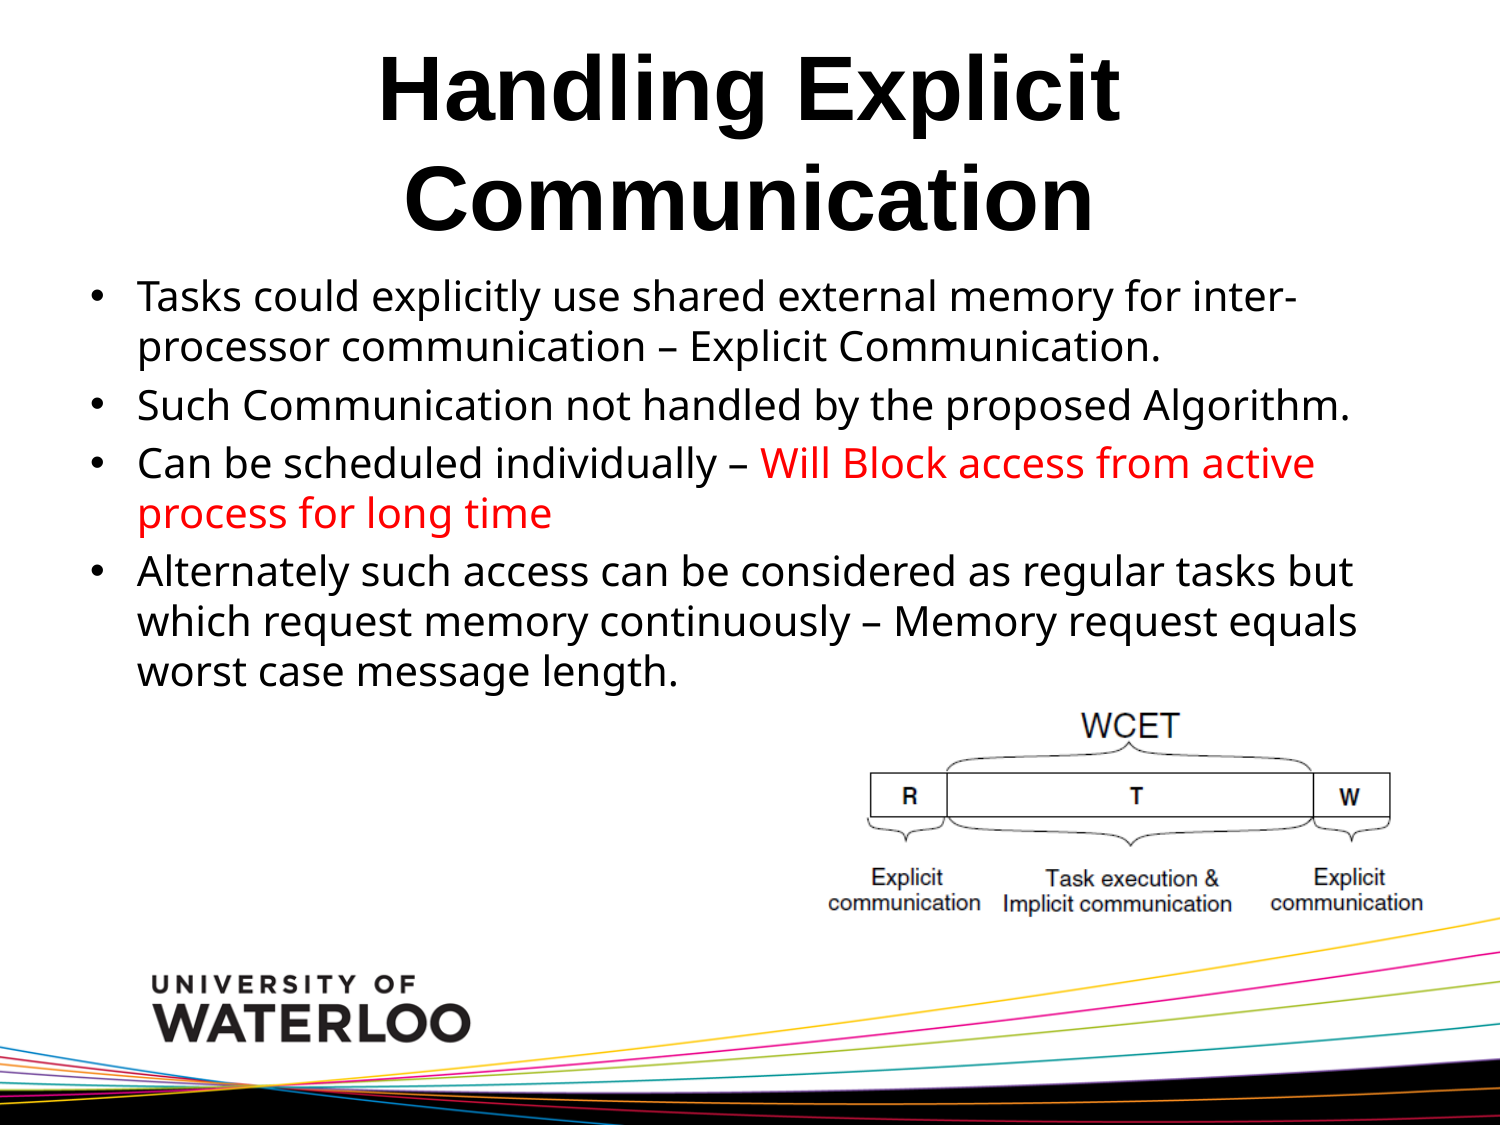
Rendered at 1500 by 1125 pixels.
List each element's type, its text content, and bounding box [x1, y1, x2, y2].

list Tasks could explicitly use shared external memory for inter-processor communication – Explicit Communication. Such Communication not handled by the proposed Algorithm. Can be scheduled individually – Will Block access from active process for long time Alternately such access can be considered as regular tasks but which request memory continuously – Memory request equals worst case message length. [75, 262, 1425, 747]
picture [0, 0, 1500, 1125]
title Handling Explicit Communication [75, 45, 1425, 233]
